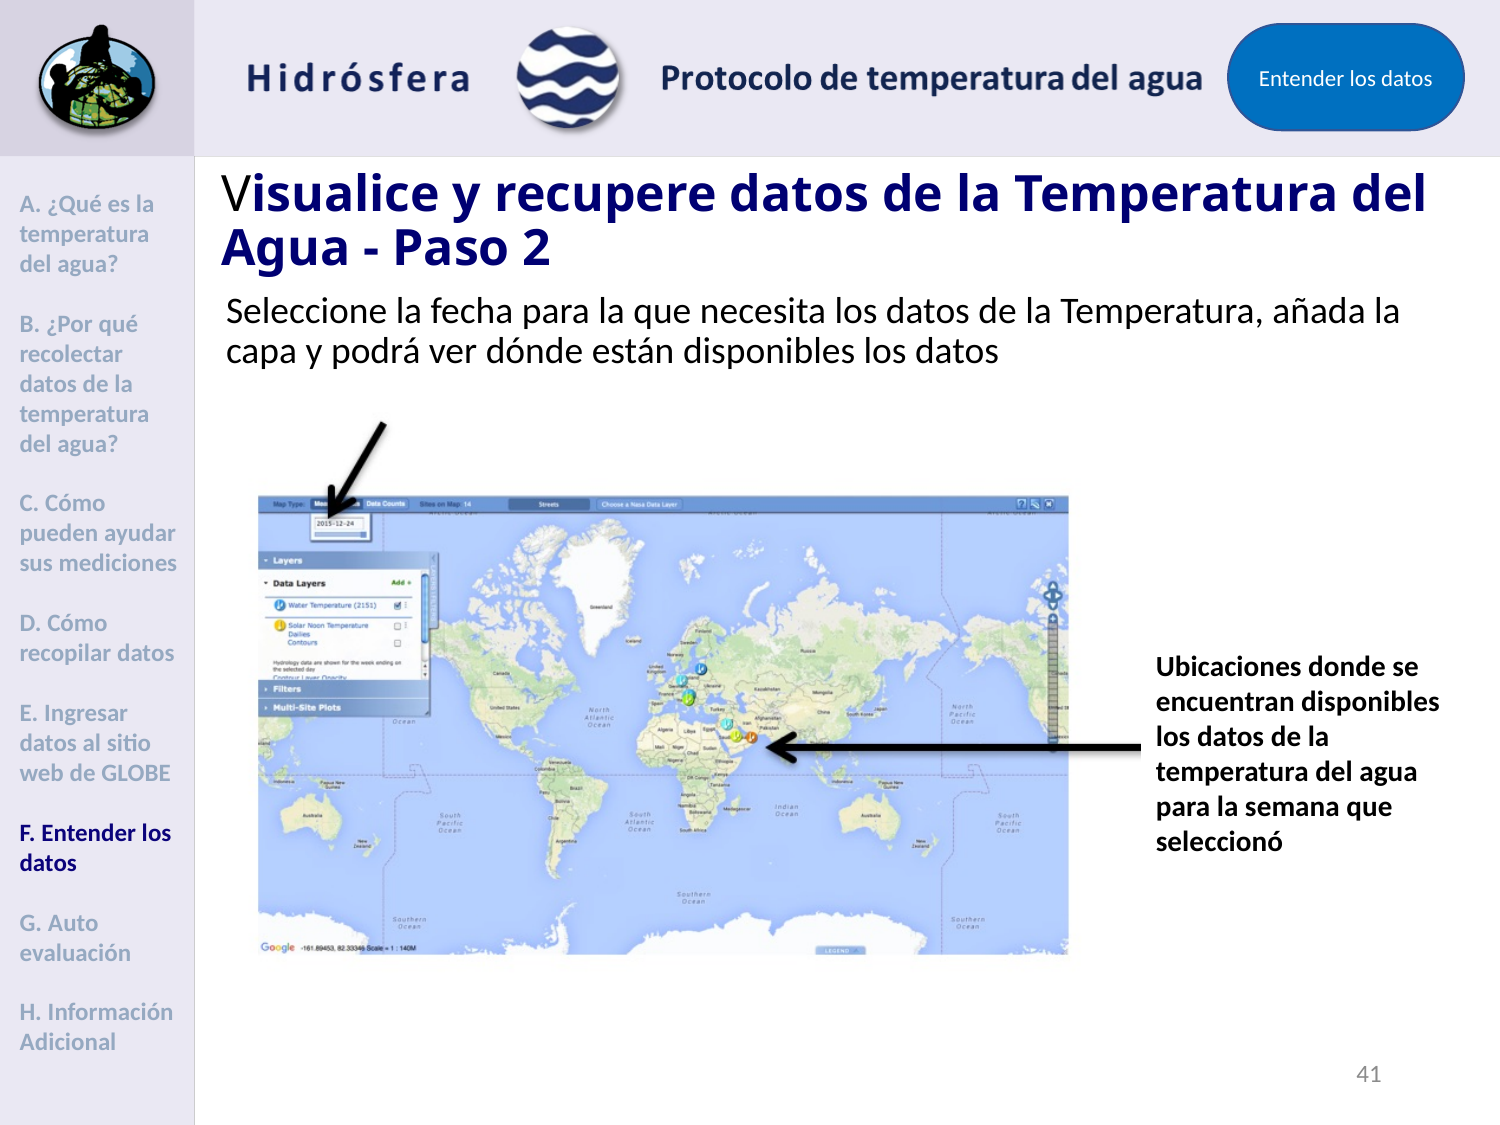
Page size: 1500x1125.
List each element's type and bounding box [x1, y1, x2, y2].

picture [0, 0, 1500, 1125]
list [210, 403, 1141, 1040]
